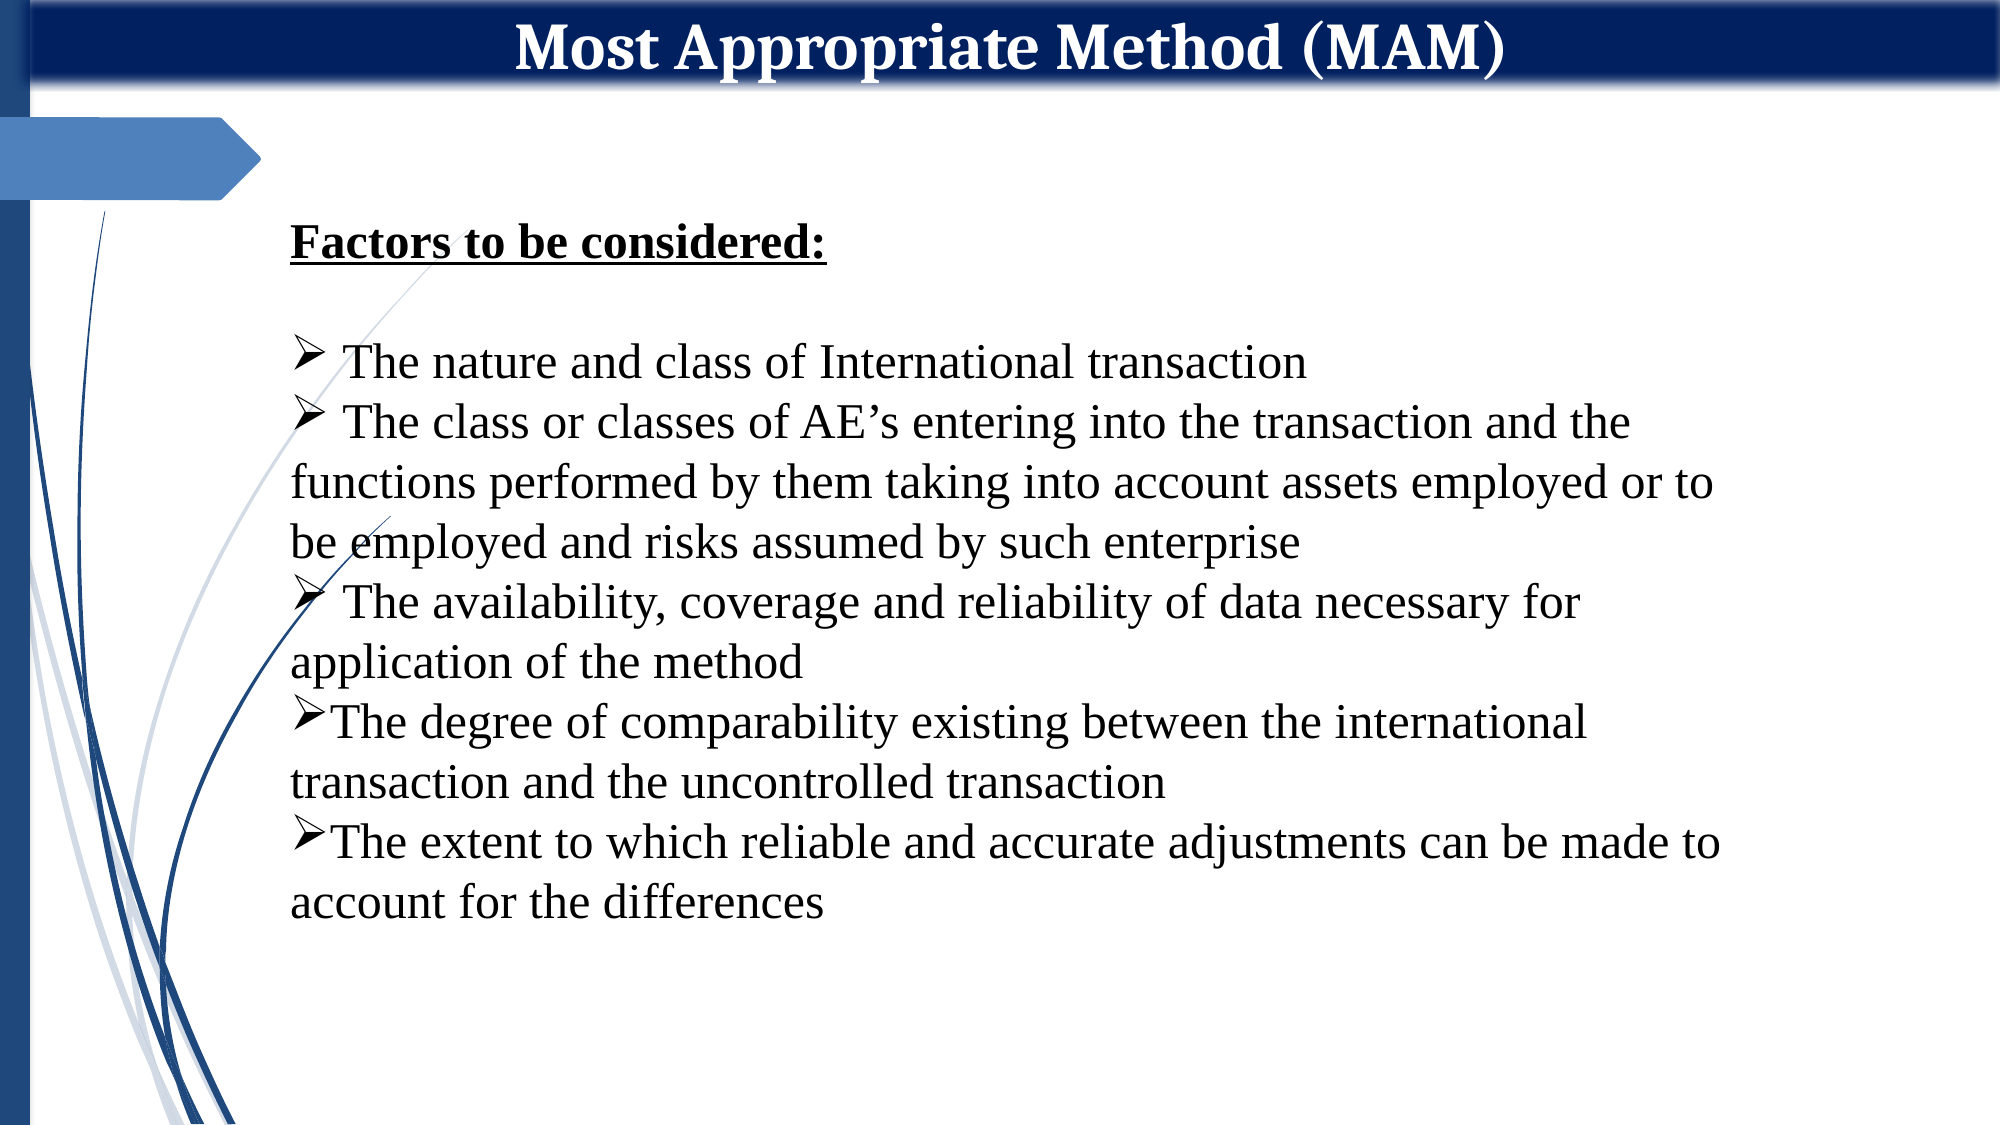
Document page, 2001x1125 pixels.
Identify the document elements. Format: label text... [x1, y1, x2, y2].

text_box Most Appropriate Method (MAM) [32, 9, 1996, 75]
text_box 80IA(8) [30, 6, 1999, 79]
text_box Factors to be considered: The nature and class of International transaction The class or classes of AE’s entering into the transaction and the functions performed by them taking into account assets employed or to be employed and risks assumed by such enterprise The availability, coverage and reliability of data necessary for application of the method The degree of comparability existing between the international transaction and the uncontrolled transaction The extent to which reliable and accurate adjustments can be made to account for the differences [275, 201, 1751, 997]
